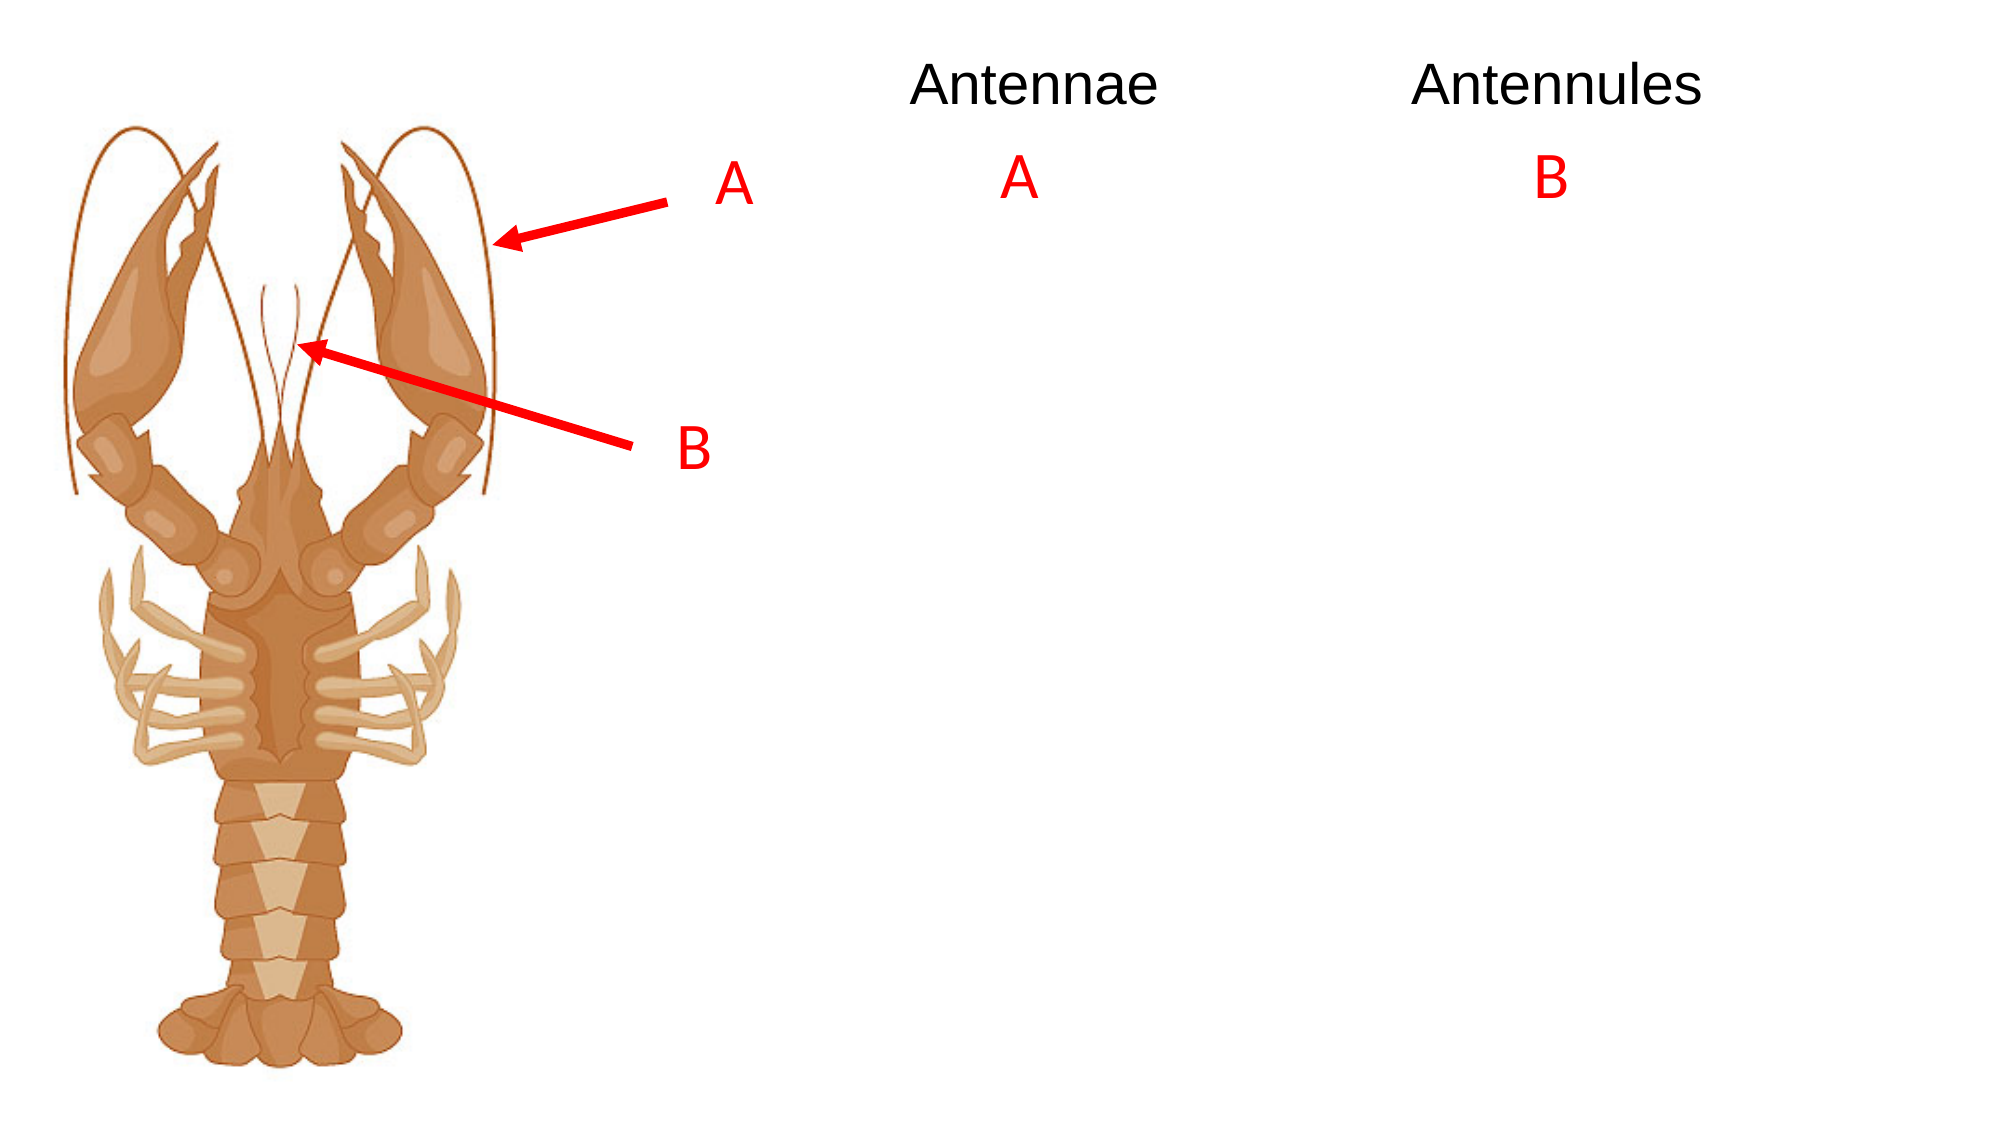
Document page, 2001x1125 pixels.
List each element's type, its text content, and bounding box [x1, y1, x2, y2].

text_box B [661, 395, 789, 490]
text_box B [1518, 124, 1646, 219]
picture [25, 0, 580, 1117]
text_box Antennules [1396, 39, 1719, 124]
text_box A [701, 130, 811, 226]
text_box A [985, 124, 1095, 220]
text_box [297, 344, 633, 447]
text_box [492, 201, 668, 245]
text_box Antennae [894, 39, 1175, 124]
